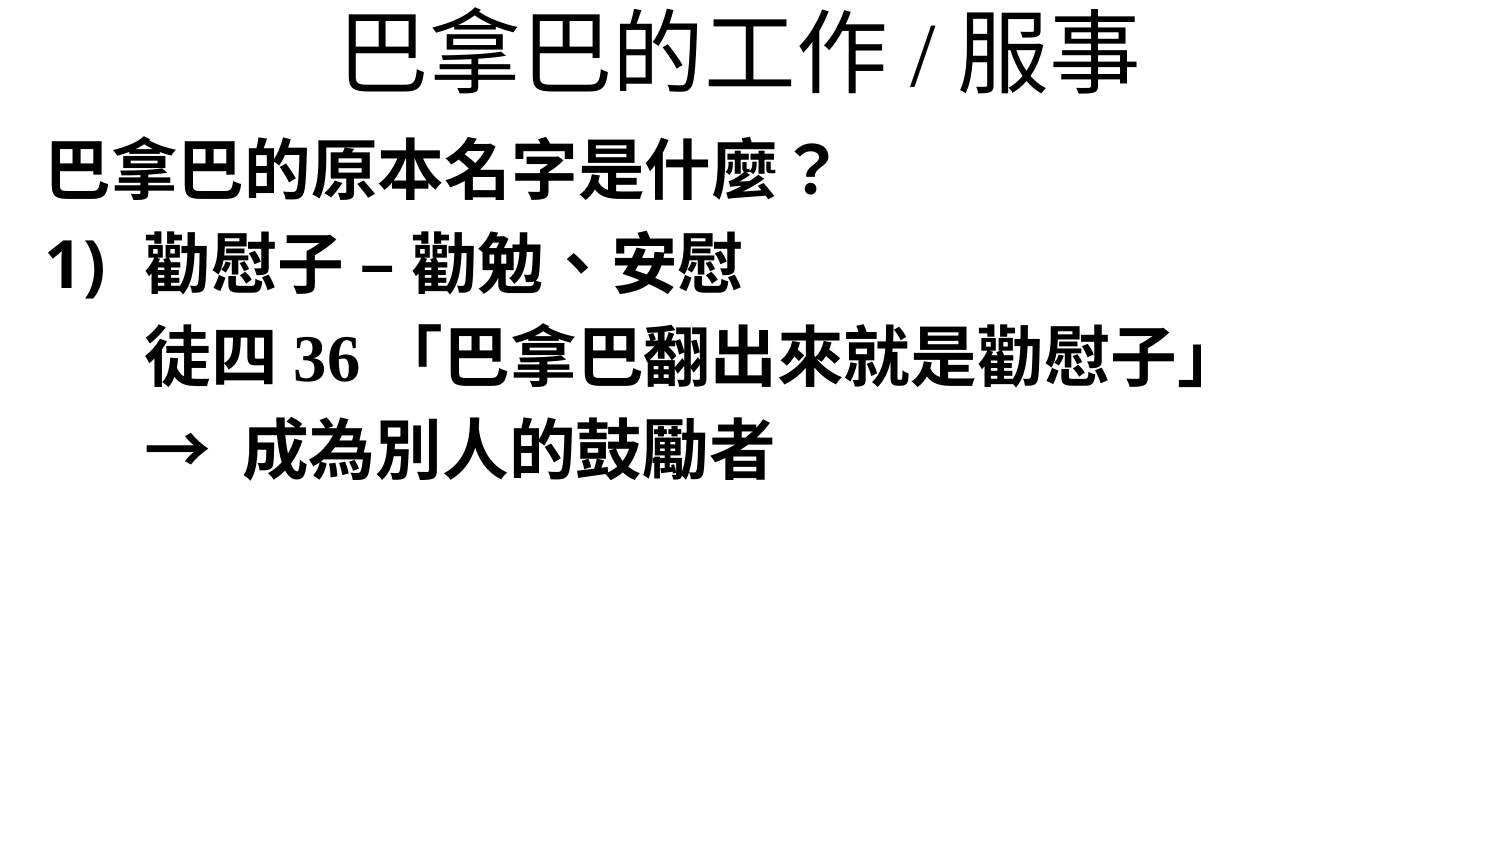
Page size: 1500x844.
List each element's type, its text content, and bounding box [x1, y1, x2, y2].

list 巴拿巴的原本名字是什麼？ 勸慰子 – 勸勉、安慰 徒四36「巴拿巴翻出來就是勸慰子」 → 成為別人的鼓勵者 [29, 120, 1460, 830]
title 巴拿巴的工作/服事 [111, 13, 1388, 86]
